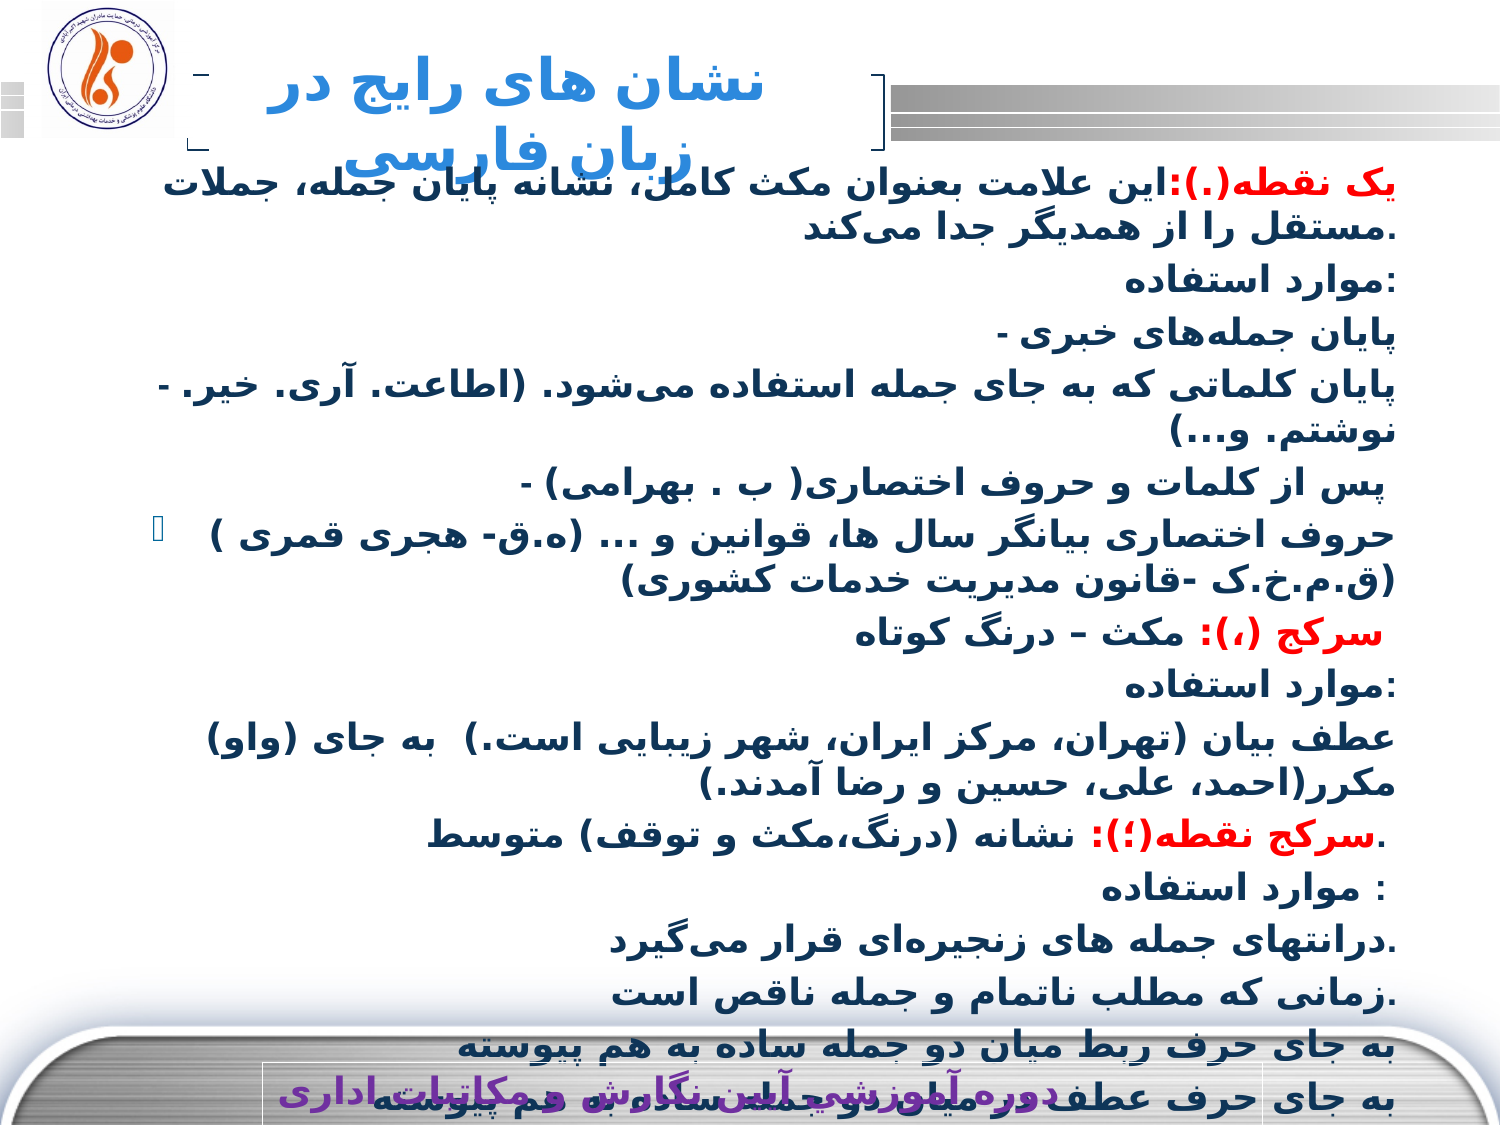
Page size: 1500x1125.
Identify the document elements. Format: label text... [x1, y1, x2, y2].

title نشان های رایج در زبان فارسی [194, 62, 851, 149]
picture [0, 0, 1500, 1125]
list یک نقطه(.):این علامت بعنوان مکث کامل، نشانه پایان جمله، جملات مستقل را از همدیگر جدا می‌کند. موارد استفاده: - پایان جمله‌های خبری - پایان کلماتی که به جای جمله استفاده می‌شود. (اطاعت. آری. خیر. نوشتم. و...) - پس از کلمات و حروف اختصاری( ب . بهرامی) حروف اختصاری بیانگر سال ها، قوانین و ... (ه.ق- هجری قمری ) (ق.م.خ.ک -قانون مدیریت خدمات کشوری) سرکج (،): مکث – درنگ کوتاه موارد استفاده: عطف بیان (تهران، مرکز ایران، شهر زیبایی است.) به جای (واو) مکرر(احمد، علی، حسین و رضا آمدند.) سرکج نقطه(؛): نشانه (درنگ،مکث و توقف) متوسط. موارد استفاده : درانتهای جمله های زنجیره‌ای قرار می‌گیرد. زمانی که مطلب ناتمام و جمله ناقص است. به جای حرف ربط میان دو جمله ساده به هم پیوسته به جای حرف عطف در میان دو جمله ساده به هم پیوسته [62, 149, 1413, 1063]
table_header دوره آموزشي آیین نگارش و مکاتبات اداری [263, 1063, 1262, 1125]
